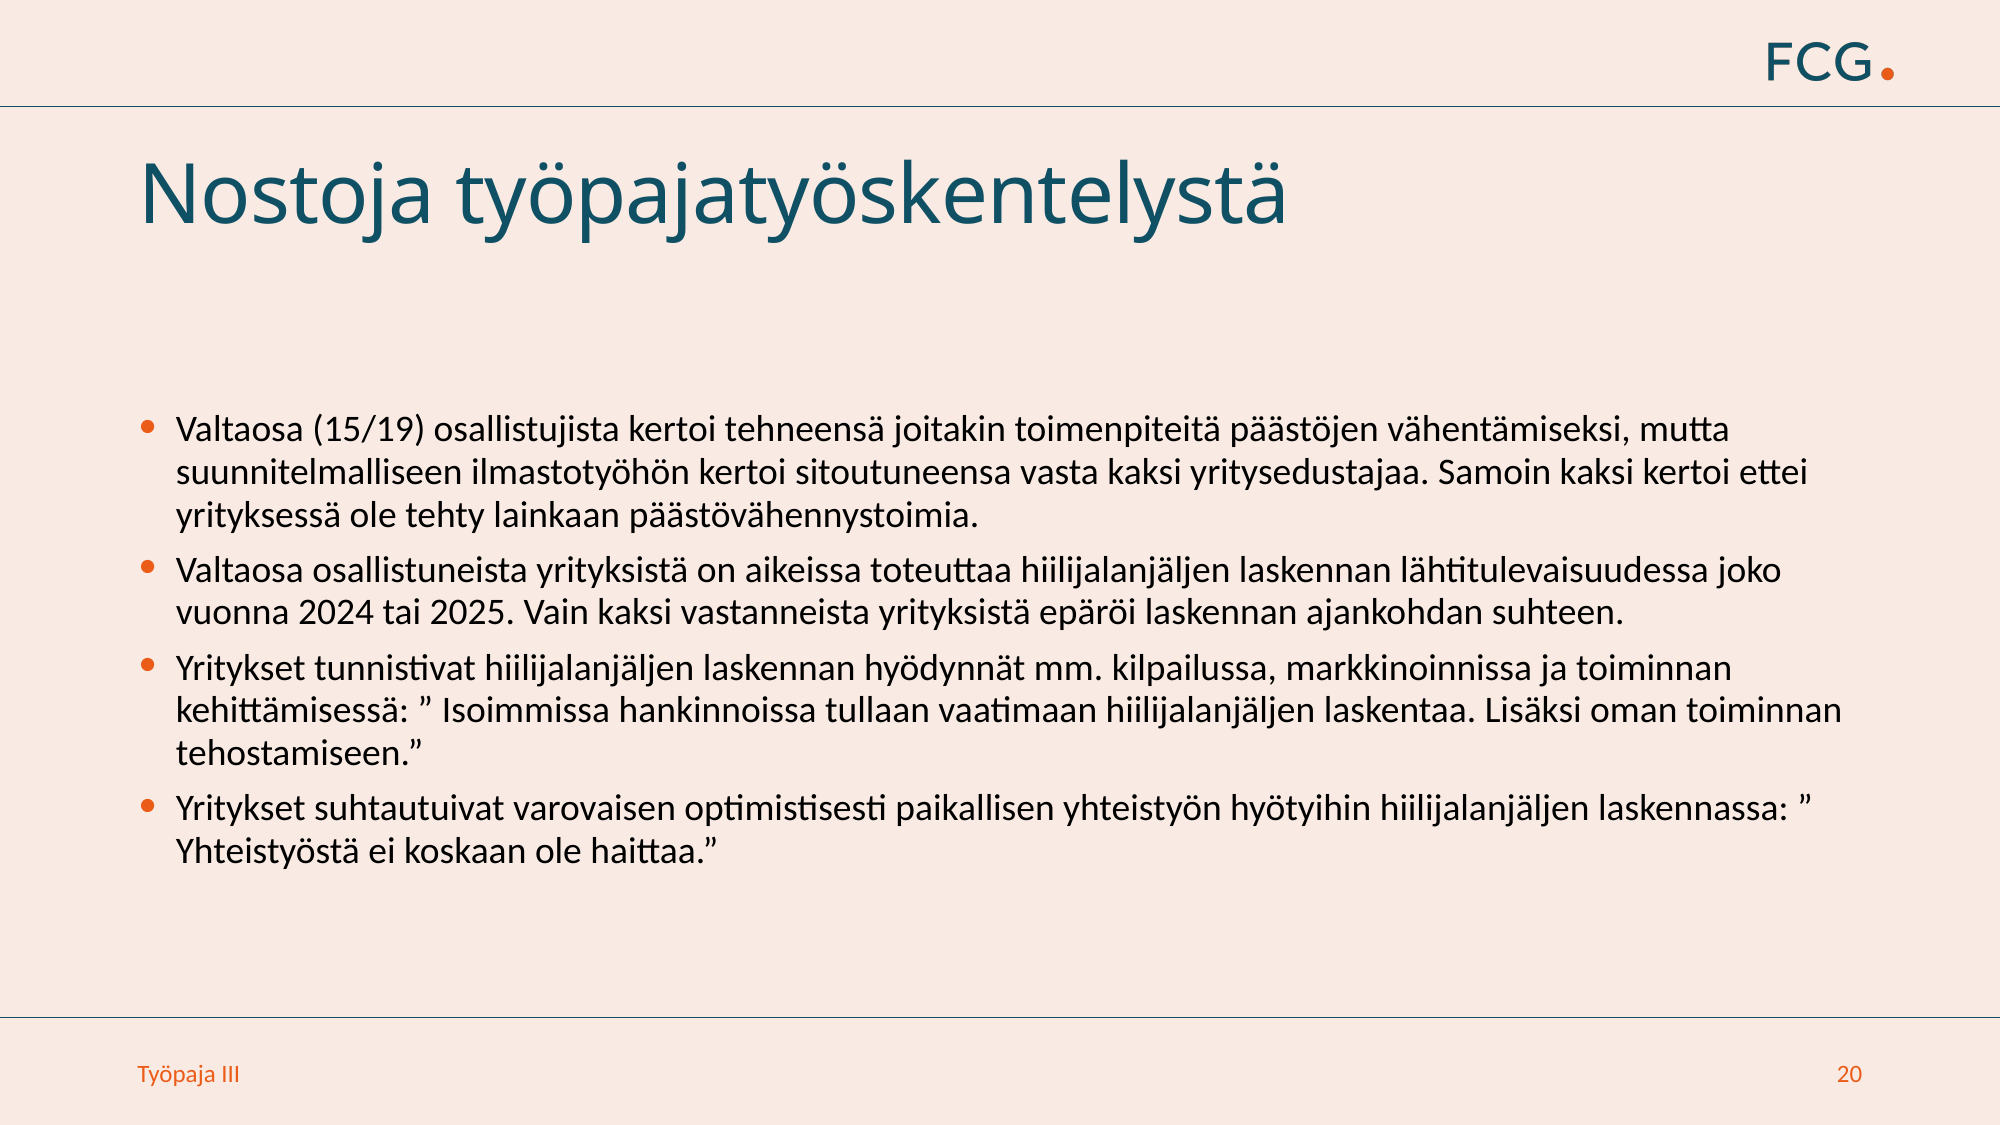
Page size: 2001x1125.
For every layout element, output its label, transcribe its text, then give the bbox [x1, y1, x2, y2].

slide_number 20 [1412, 1044, 1863, 1102]
title Nostoja työpajatyöskentelystä [138, 156, 1894, 344]
picture [1768, 42, 1894, 81]
footer Työpaja III [137, 1044, 741, 1102]
list Valtaosa (15/19) osallistujista kertoi tehneensä joitakin toimenpiteitä päästöjen vähentämiseksi, mutta suunnitelmalliseen ilmastotyöhön kertoi sitoutuneensa vasta kaksi yritysedustajaa. Samoin kaksi kertoi ettei yrityksessä ole tehty lainkaan päästövähennystoimia. Valtaosa osallistuneista yrityksistä on aikeissa toteuttaa hiilijalanjäljen laskennan lähtitulevaisuudessa joko vuonna 2024 tai 2025. Vain kaksi vastanneista yrityksistä epäröi laskennan ajankohdan suhteen. Yritykset tunnistivat hiilijalanjäljen laskennan hyödynnät mm. kilpailussa, markkinoinnissa ja toiminnan kehittämisessä: ” Isoimmissa hankinnoissa tullaan vaatimaan hiilijalanjäljen laskentaa. Lisäksi oman toiminnan tehostamiseen.” Yritykset suhtautuivat varovaisen optimistisesti paikallisen yhteistyön hyötyihin hiilijalanjäljen laskennassa: ” Yhteistyöstä ei koskaan ole haittaa.” [138, 407, 1864, 1004]
